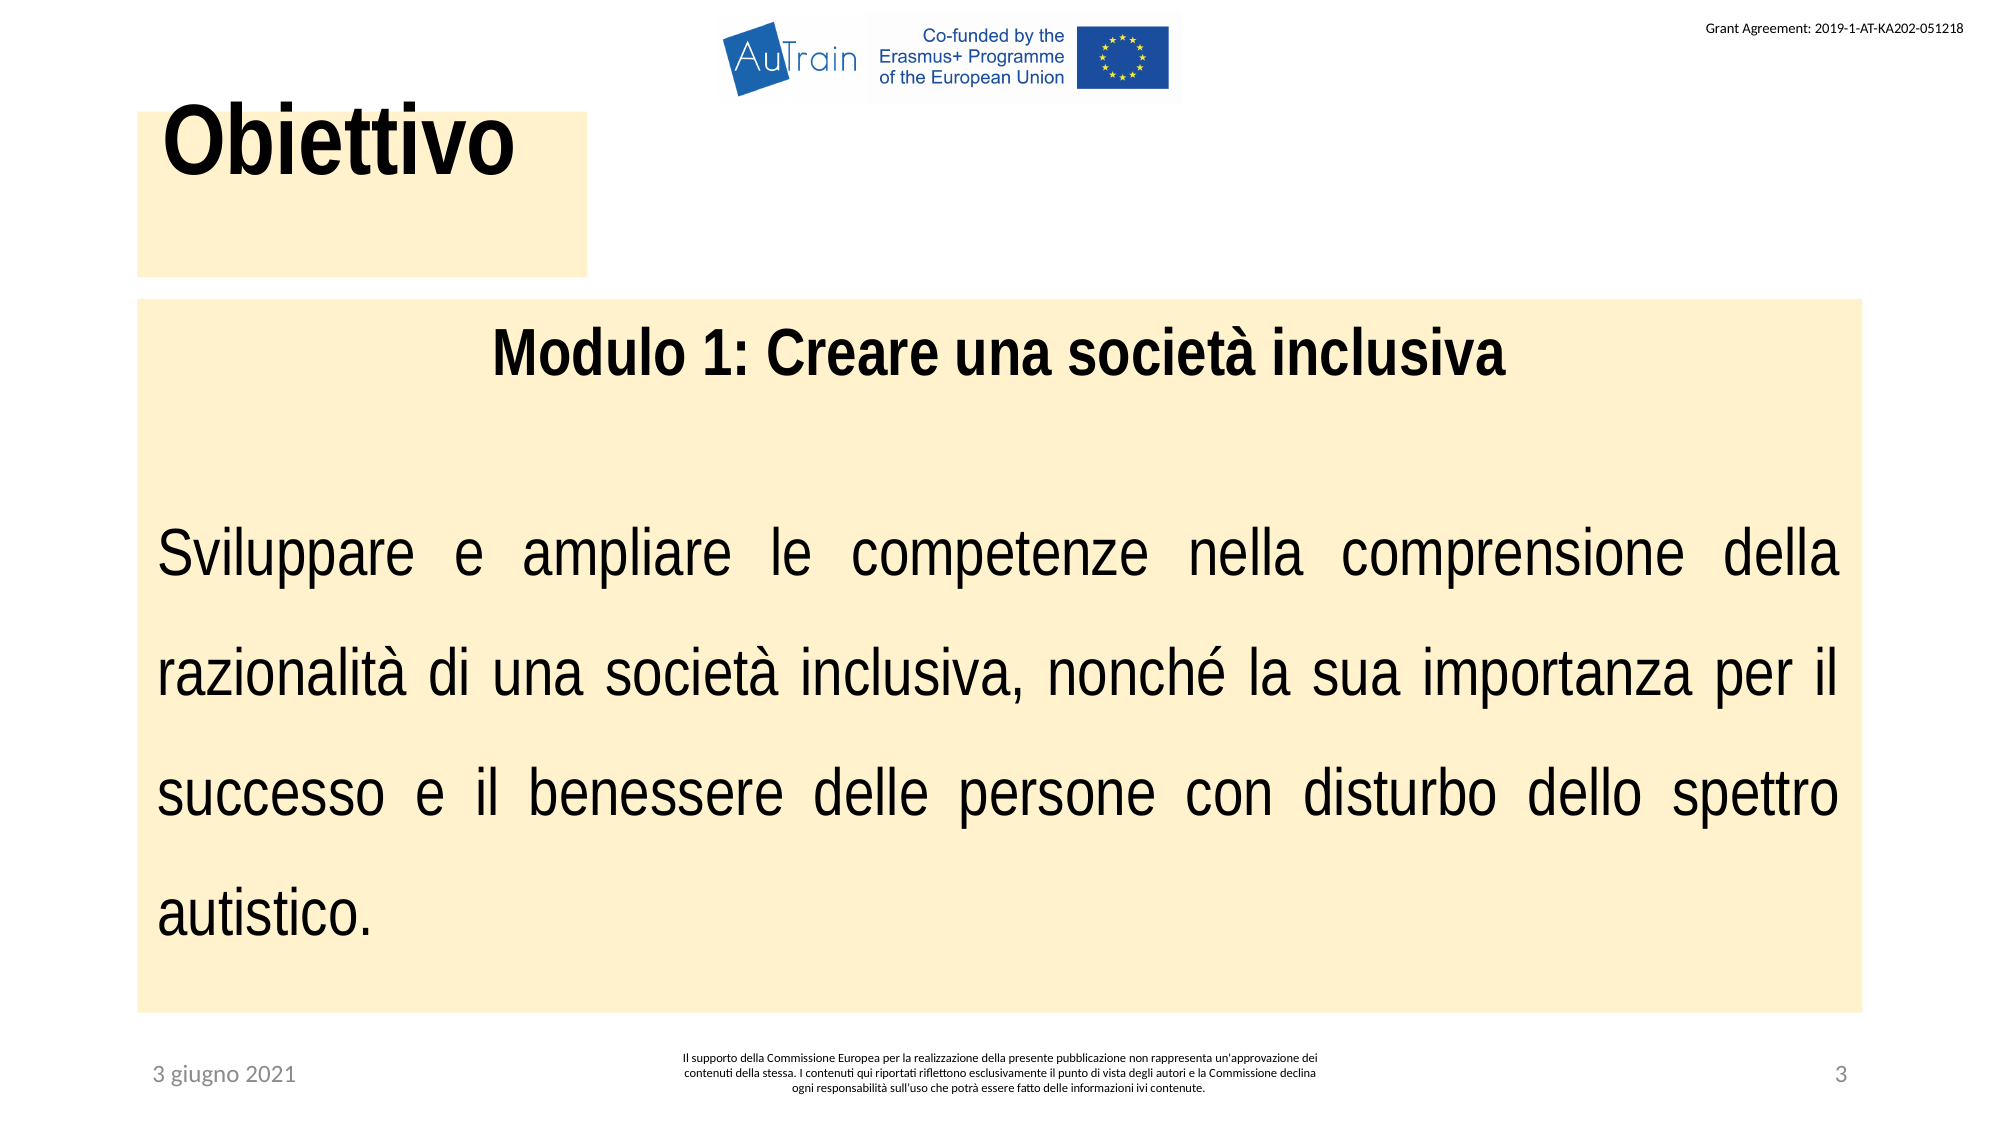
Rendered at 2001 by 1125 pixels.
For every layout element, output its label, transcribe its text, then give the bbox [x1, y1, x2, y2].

text_box Obiettivo [137, 111, 588, 278]
footer Il supporto della Commissione Europea per la realizzazione della presente pubblicazione non rappresenta un'approvazione dei contenuti della stessa. I contenuti qui riportati riflettono esclusivamente il punto di vista degli autori e la Commissione declina ogni responsabilità sull’uso che potrà essere fatto delle informazioni ivi contenute. [662, 1042, 1338, 1103]
slide_number 3 [1412, 1042, 1863, 1103]
picture [715, 11, 1183, 104]
slide_number 3 giugno 2021 [137, 1042, 588, 1103]
text_box Modulo 1: Creare una società inclusiva Sviluppare e ampliare le competenze nella comprensione della razionalità di una società inclusiva, nonché la sua importanza per il successo e il benessere delle persone con disturbo dello spettro autistico. [137, 298, 1863, 1013]
